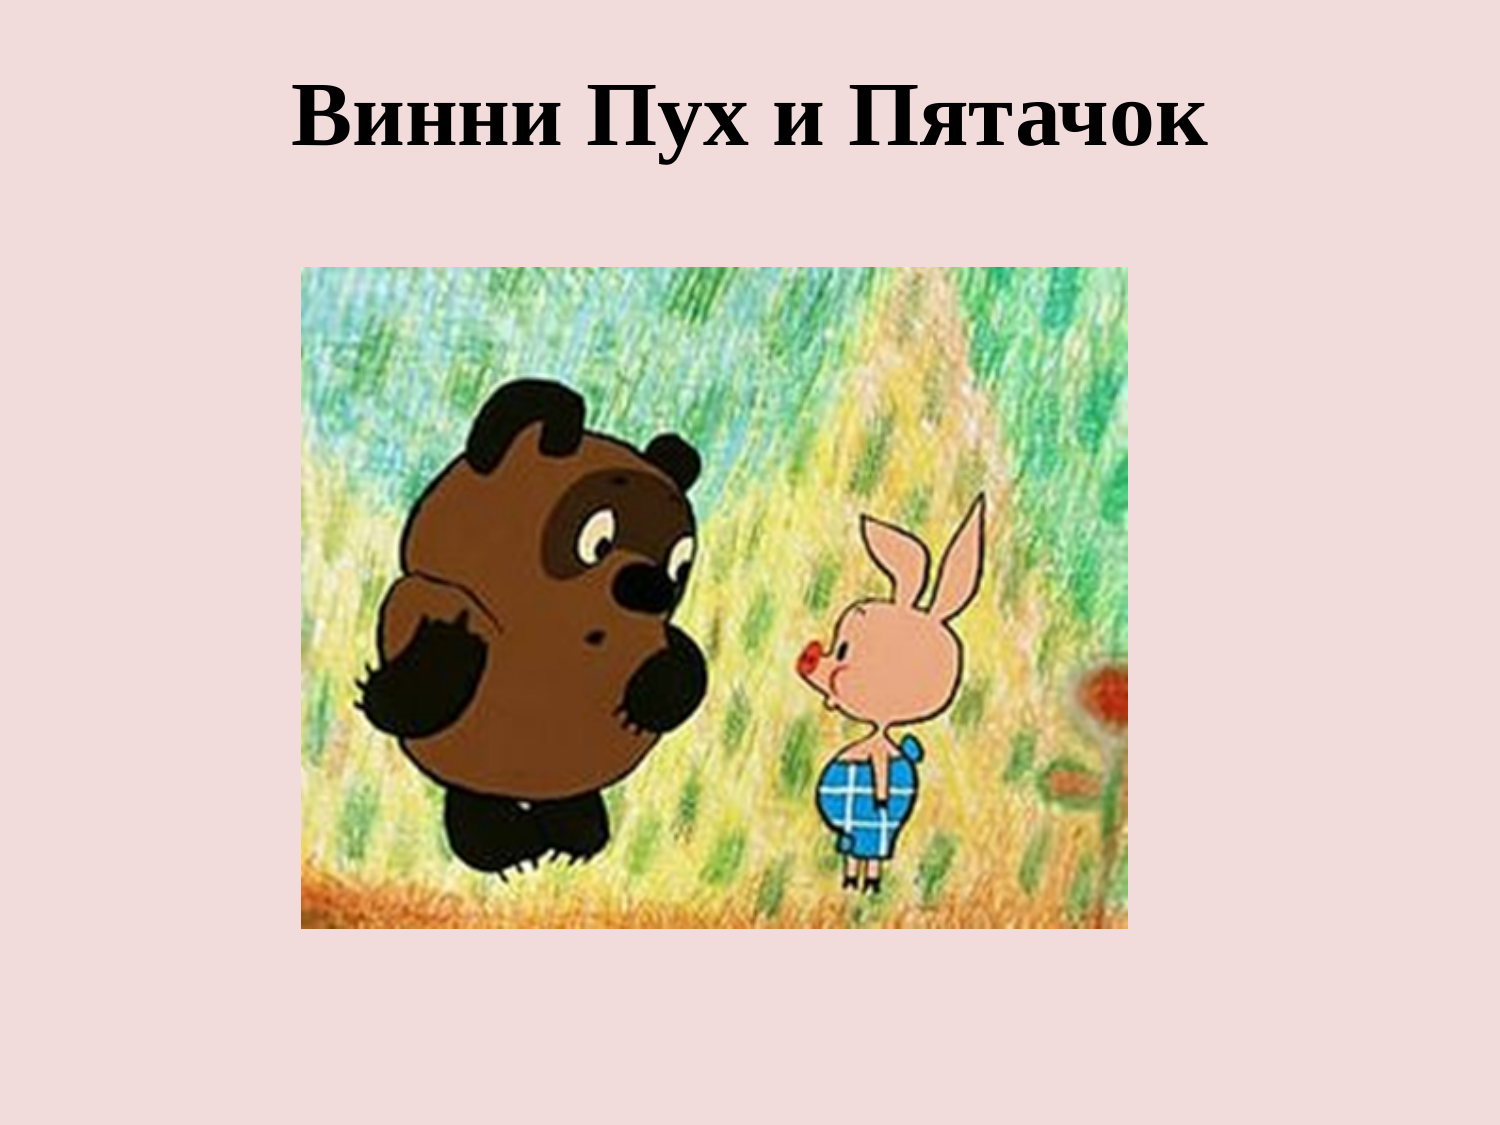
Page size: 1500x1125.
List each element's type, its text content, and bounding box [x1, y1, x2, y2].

title Винни Пух и Пятачок [75, 45, 1425, 173]
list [300, 266, 1129, 929]
